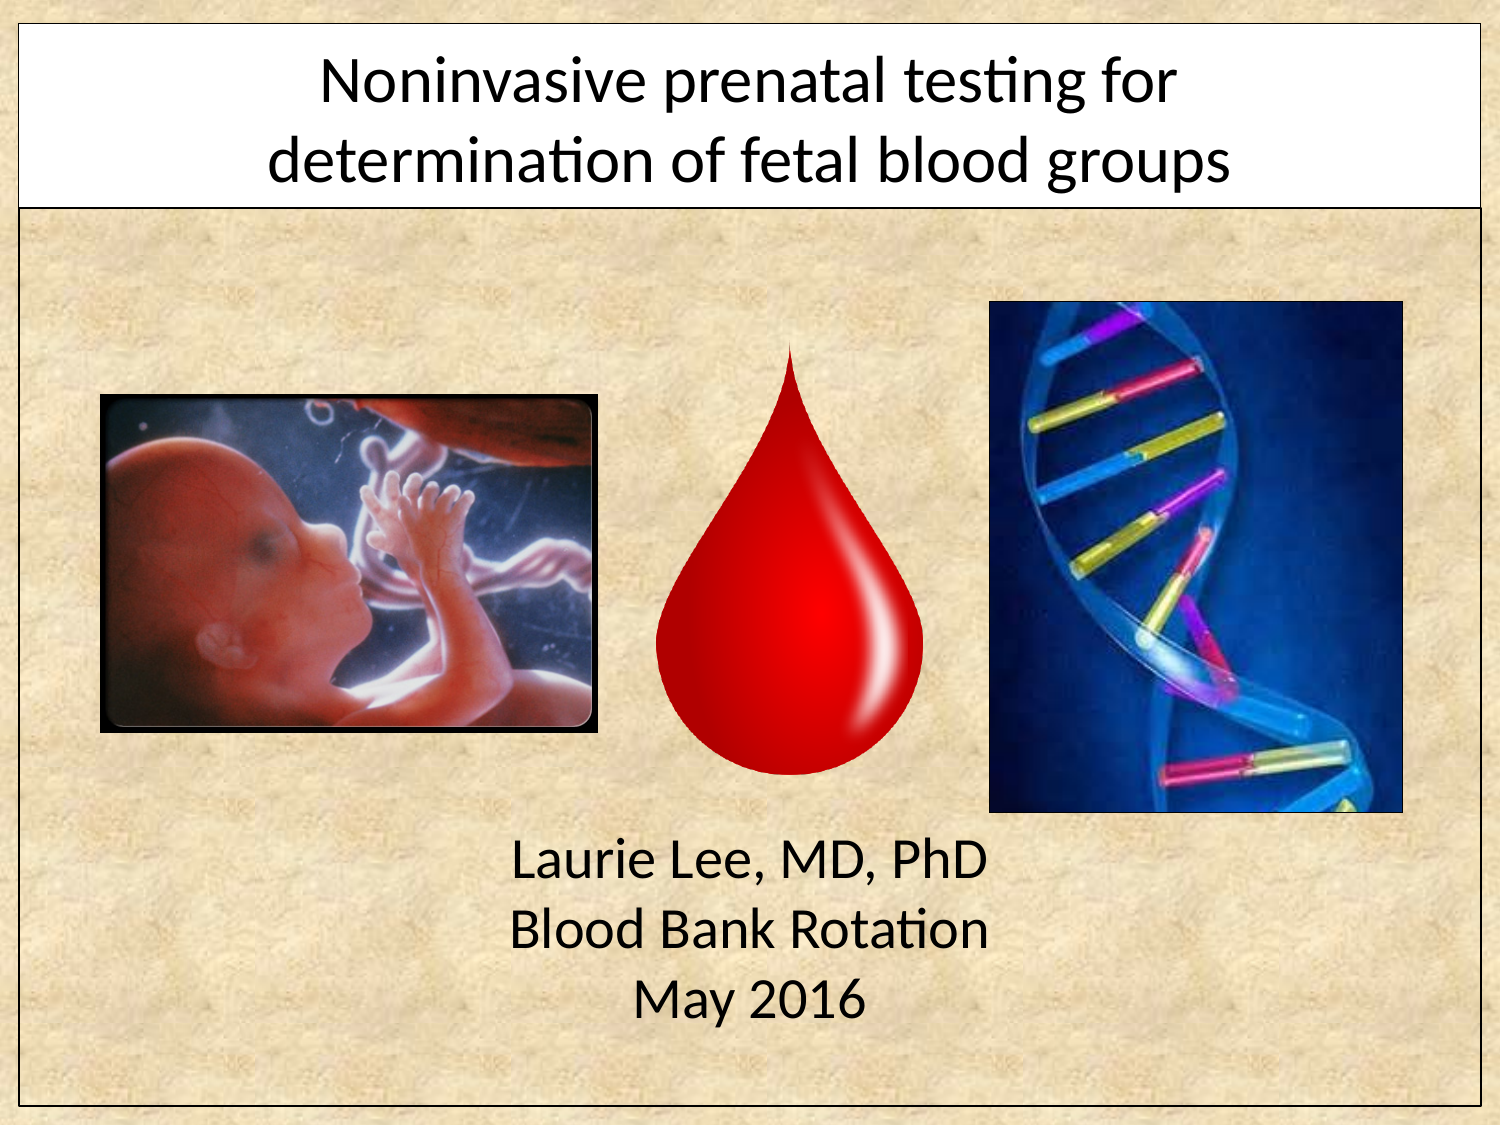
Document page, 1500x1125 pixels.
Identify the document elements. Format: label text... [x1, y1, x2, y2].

picture [0, 0, 1500, 1125]
title Noninvasive prenatal testing for determination of fetal blood groups [18, 23, 1481, 208]
subtitle Laurie Lee, MD, PhD Blood Bank Rotation May 2016 [18, 208, 1481, 1106]
